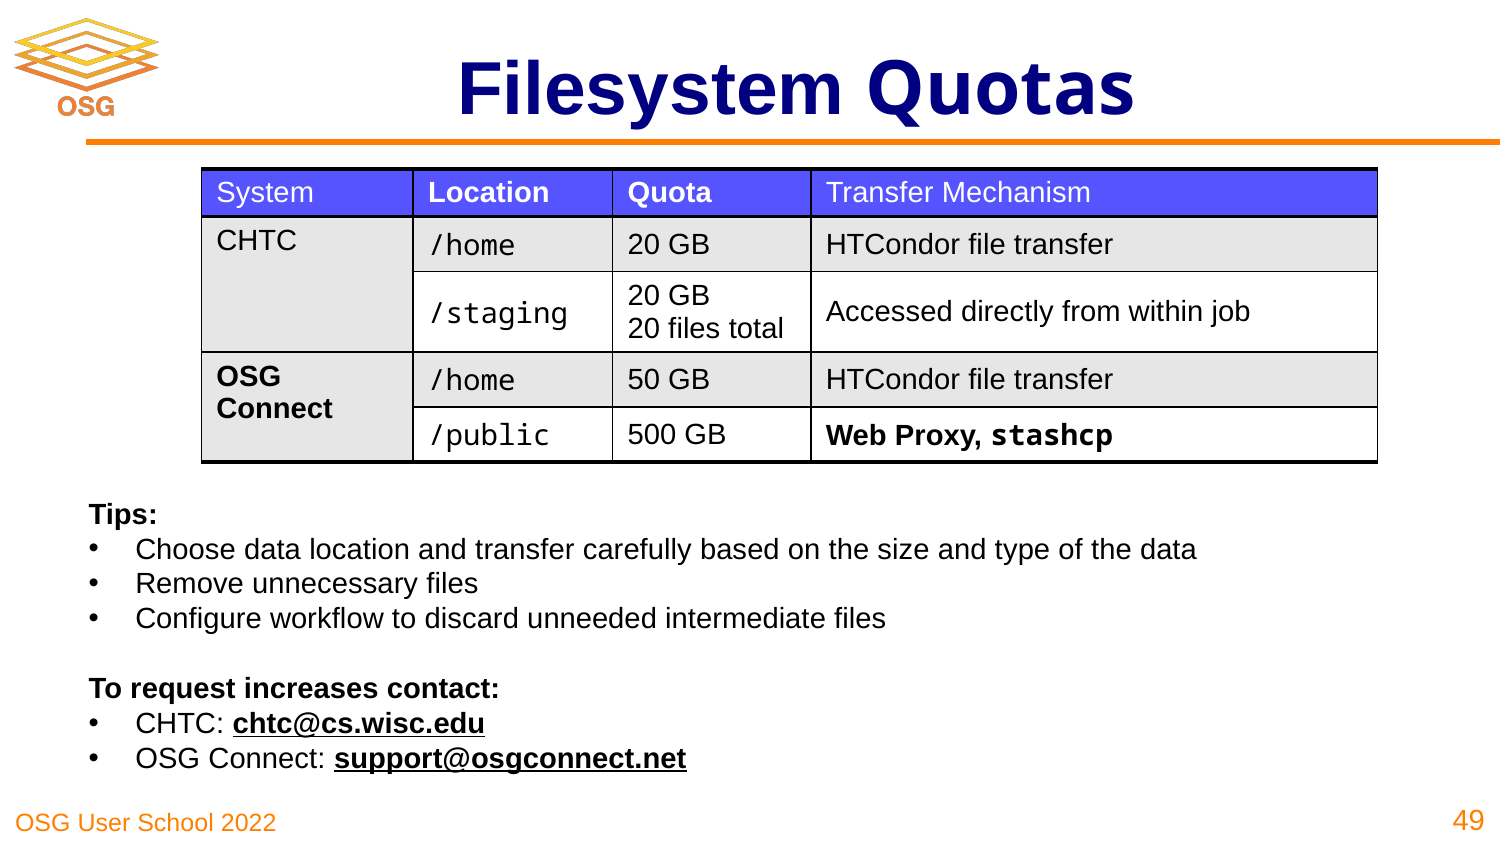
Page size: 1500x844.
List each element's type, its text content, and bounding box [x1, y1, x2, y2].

text_box Tips: Choose data location and transfer carefully based on the size and type of the data Remove unnecessary files Configure workflow to discard unneeded intermediate files To request increases contact: CHTC: chtc@cs.wisc.edu OSG Connect: support@osgconnect.net [73, 487, 1432, 783]
table_header System [202, 171, 412, 215]
slide_number ‹#› [1431, 787, 1500, 844]
table_cell OSG Connect [202, 353, 412, 460]
picture [14, 18, 159, 116]
table_cell /home [414, 353, 612, 406]
table_header Location [414, 171, 612, 215]
table_header Quota [613, 171, 810, 215]
table_cell /public [414, 408, 612, 460]
table_cell CHTC [202, 218, 412, 351]
table_cell HTCondor file transfer [812, 353, 1377, 406]
title Filesystem Quotas [201, 14, 1392, 155]
table_cell 50 GB [613, 353, 810, 406]
table_cell 20 GB 20 files total [613, 272, 810, 351]
table_cell /staging [414, 272, 612, 351]
table_cell Accessed directly from within job [812, 272, 1377, 351]
table_cell /home [414, 218, 612, 271]
table_header Transfer Mechanism [812, 171, 1377, 215]
table_cell HTCondor file transfer [812, 218, 1377, 271]
table_cell 500 GB [613, 408, 810, 460]
table_cell 20 GB [613, 218, 810, 271]
table_cell Web Proxy, stashcp [812, 408, 1377, 460]
